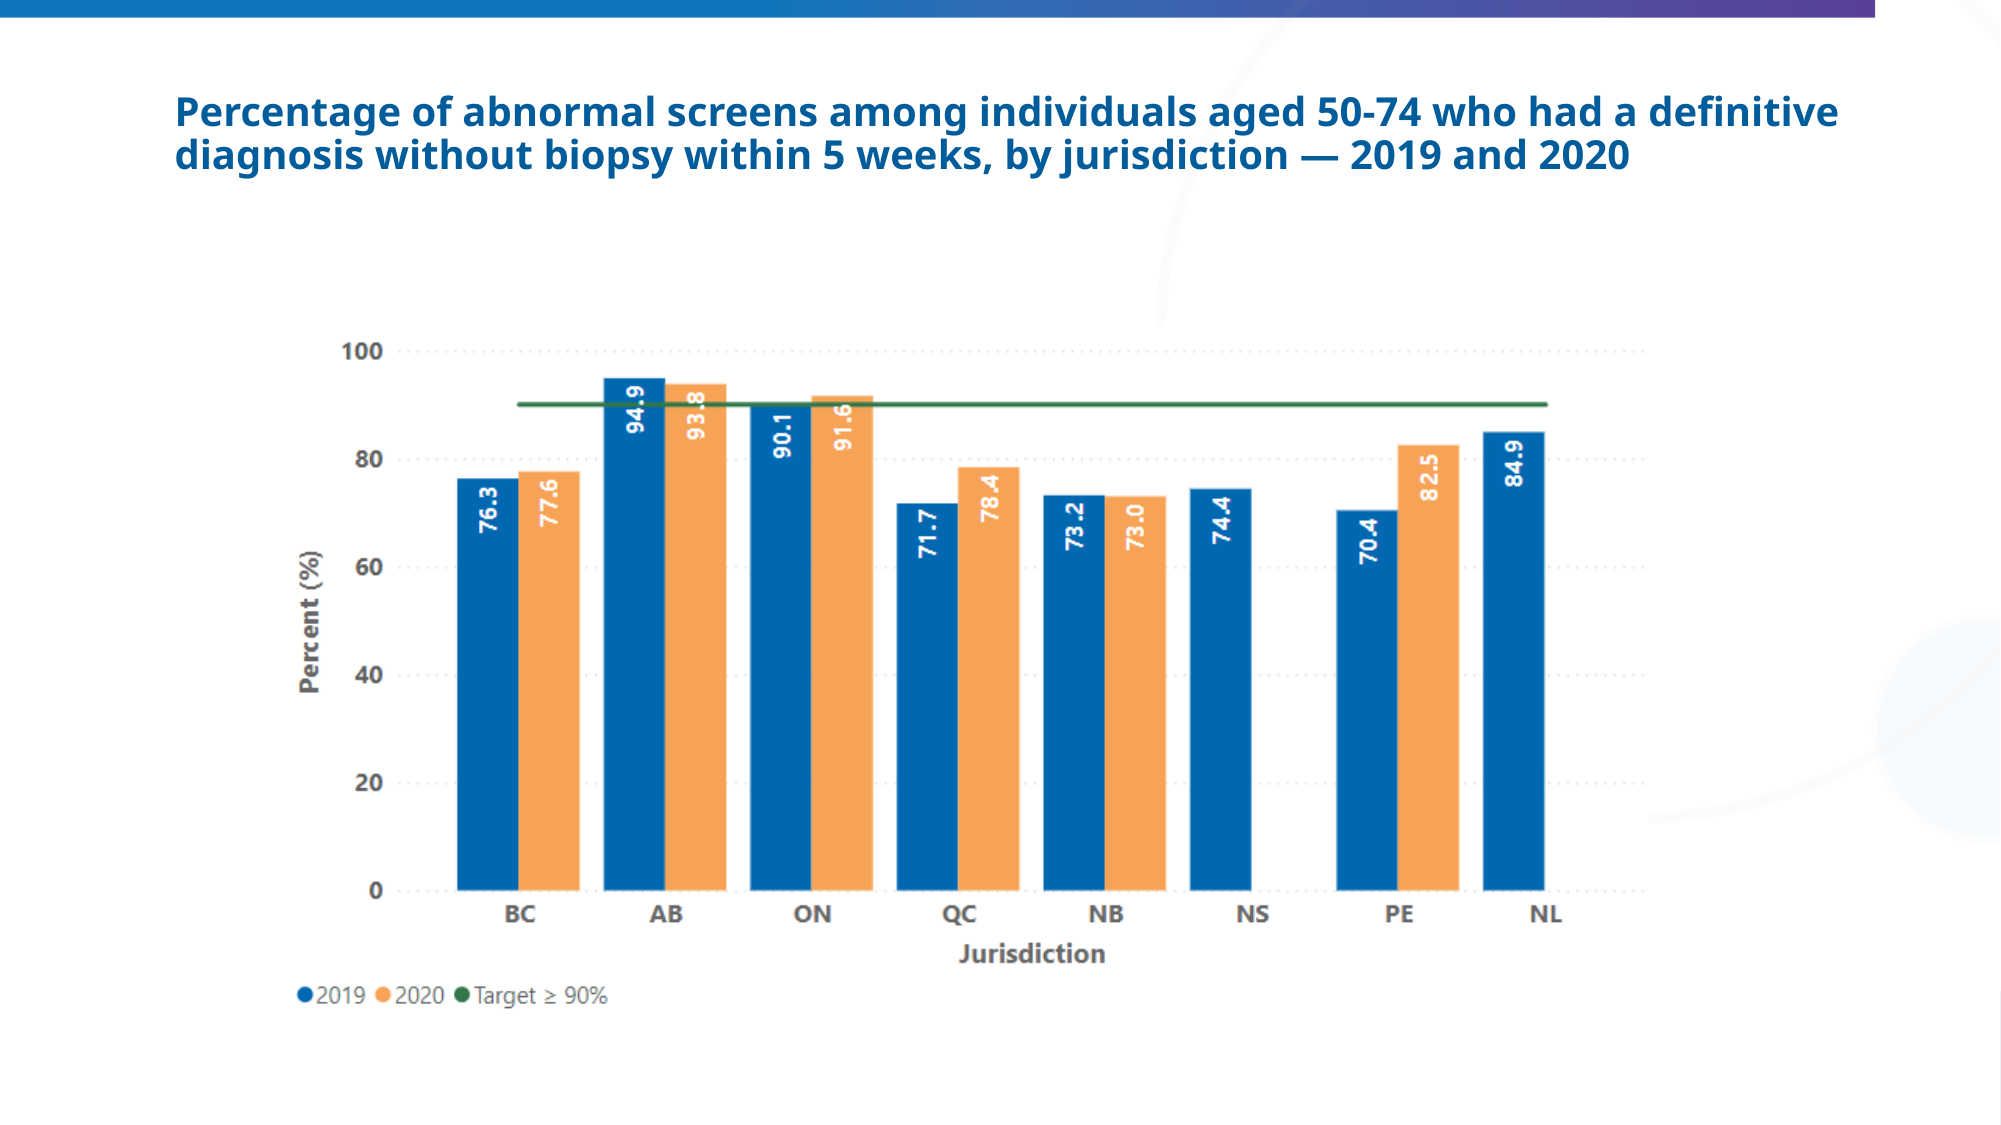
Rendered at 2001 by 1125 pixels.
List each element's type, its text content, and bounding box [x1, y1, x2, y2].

title Percentage of abnormal screens among individuals aged 50-74 who had a definitive diagnosis without biopsy within 5 weeks, by jurisdiction — 2019 and 2020 [159, 65, 1863, 205]
picture [0, 0, 2001, 1125]
